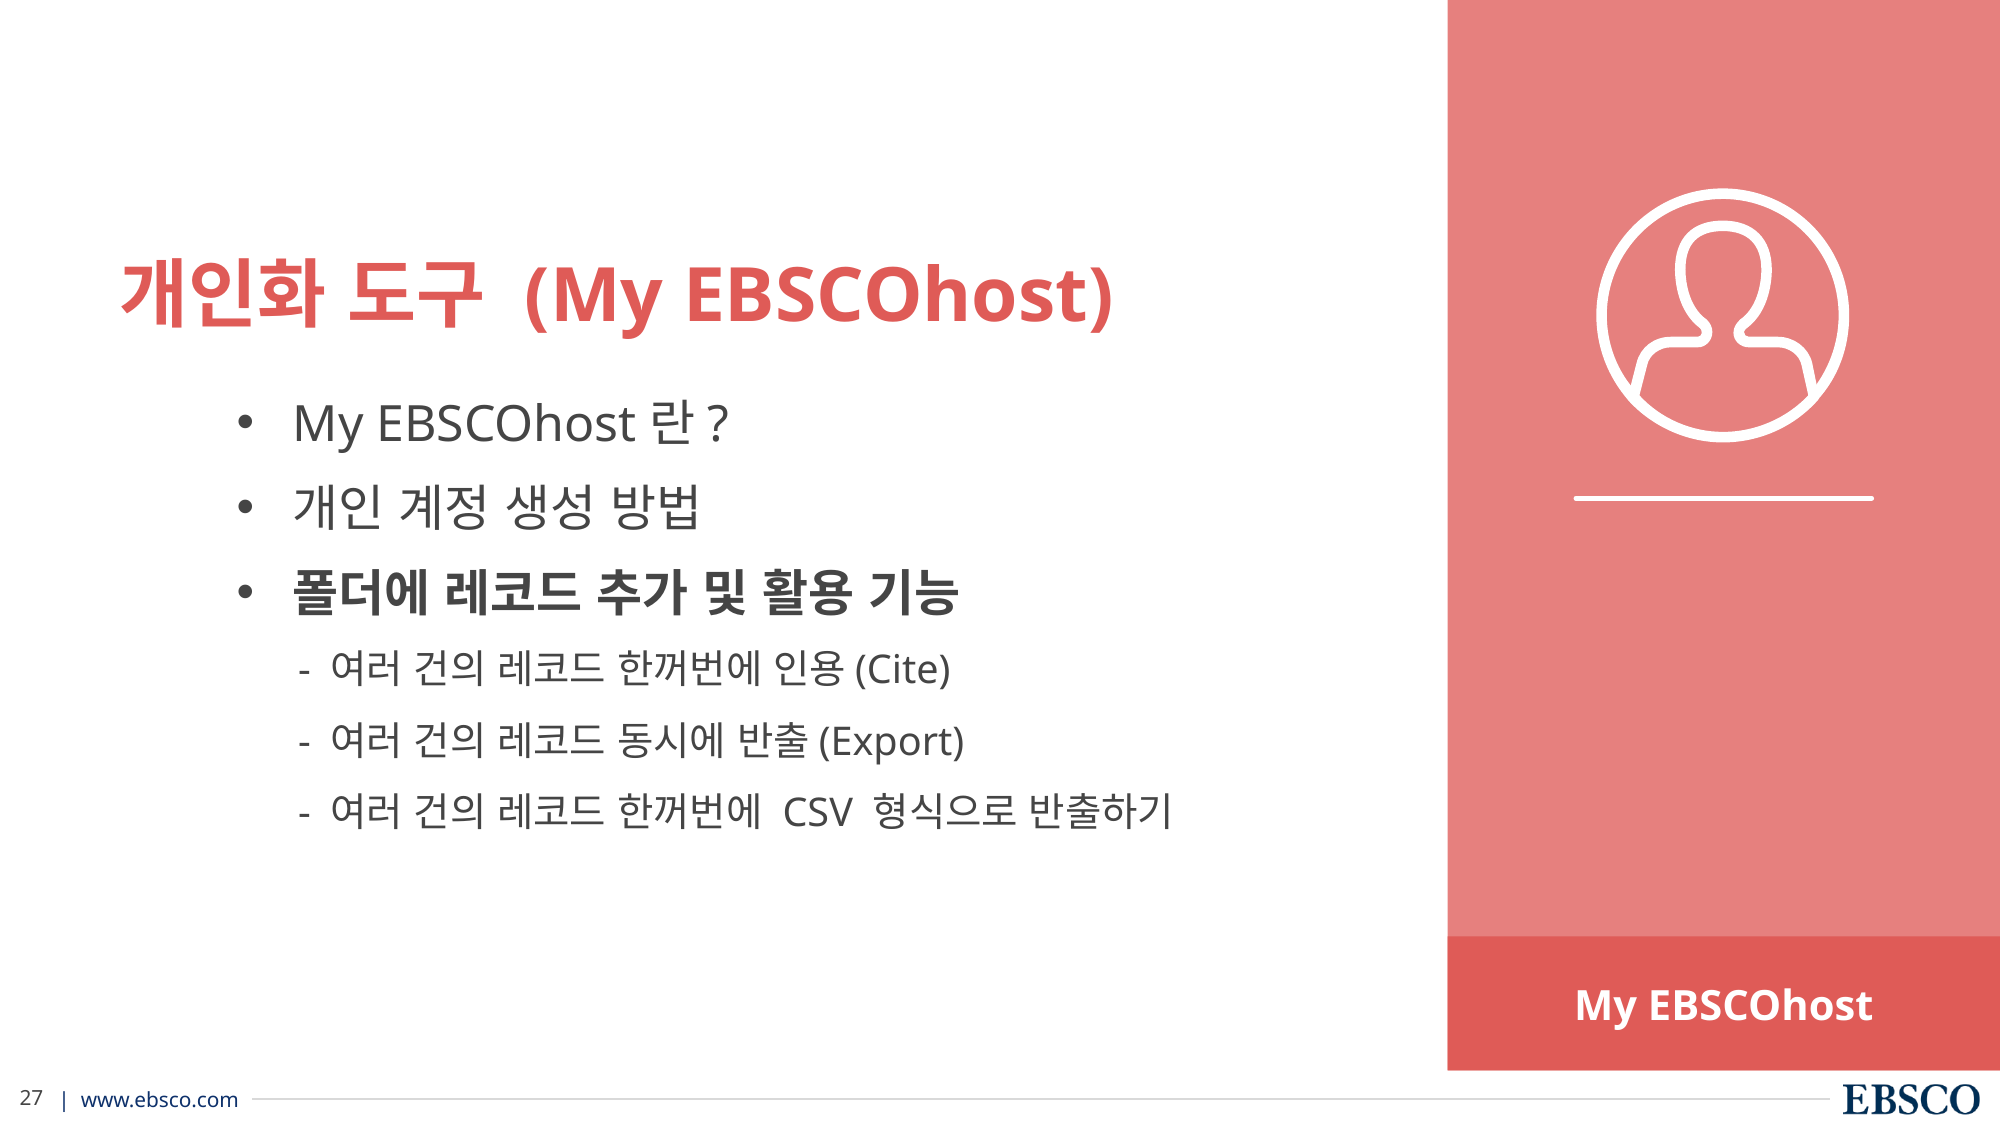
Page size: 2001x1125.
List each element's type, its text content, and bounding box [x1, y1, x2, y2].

title 개인화 도구 (My EBSCOhost) [33, 155, 1201, 345]
picture [1843, 1082, 1980, 1116]
list My EBSCOhost란? 개인 계정 생성 방법 폴더에 레코드 추가 및 활용 기능 - 여러 건의 레코드 한꺼번에 인용(Cite) - 여러 건의 레코드 동시에 반출(Export) - 여러 건의 레코드 한꺼번에 CSV 형식으로 반출하기 [221, 378, 1373, 1125]
text_box [1447, 0, 2000, 935]
text_box My EBSCOhost [1447, 935, 2000, 1071]
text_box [1596, 188, 1850, 443]
